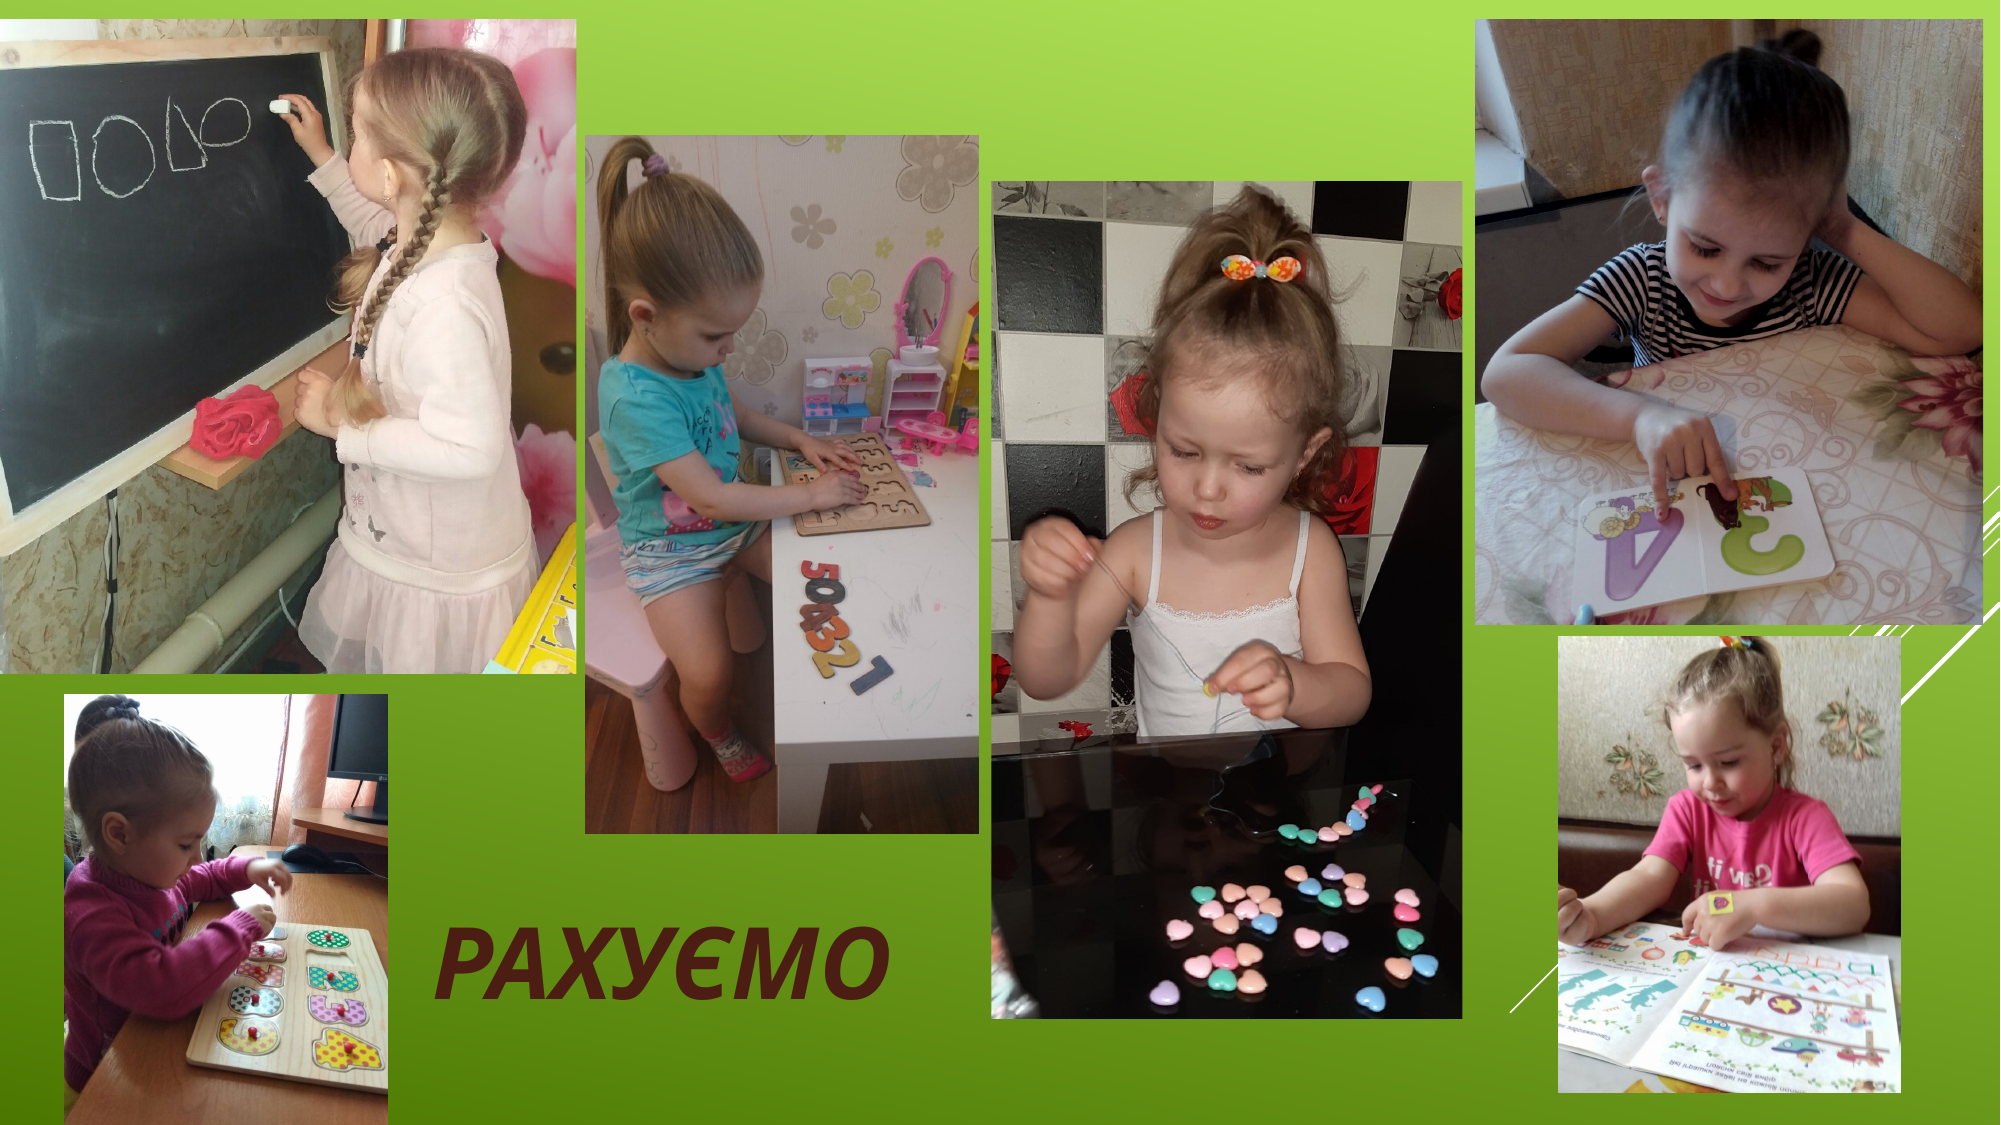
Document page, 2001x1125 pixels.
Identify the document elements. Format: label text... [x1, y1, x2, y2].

title РАхуємо [417, 878, 989, 1041]
picture [1557, 636, 1901, 1093]
picture [0, 19, 577, 675]
picture [64, 693, 389, 1125]
picture [1474, 19, 1984, 626]
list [585, 134, 980, 835]
picture [991, 180, 1463, 1019]
